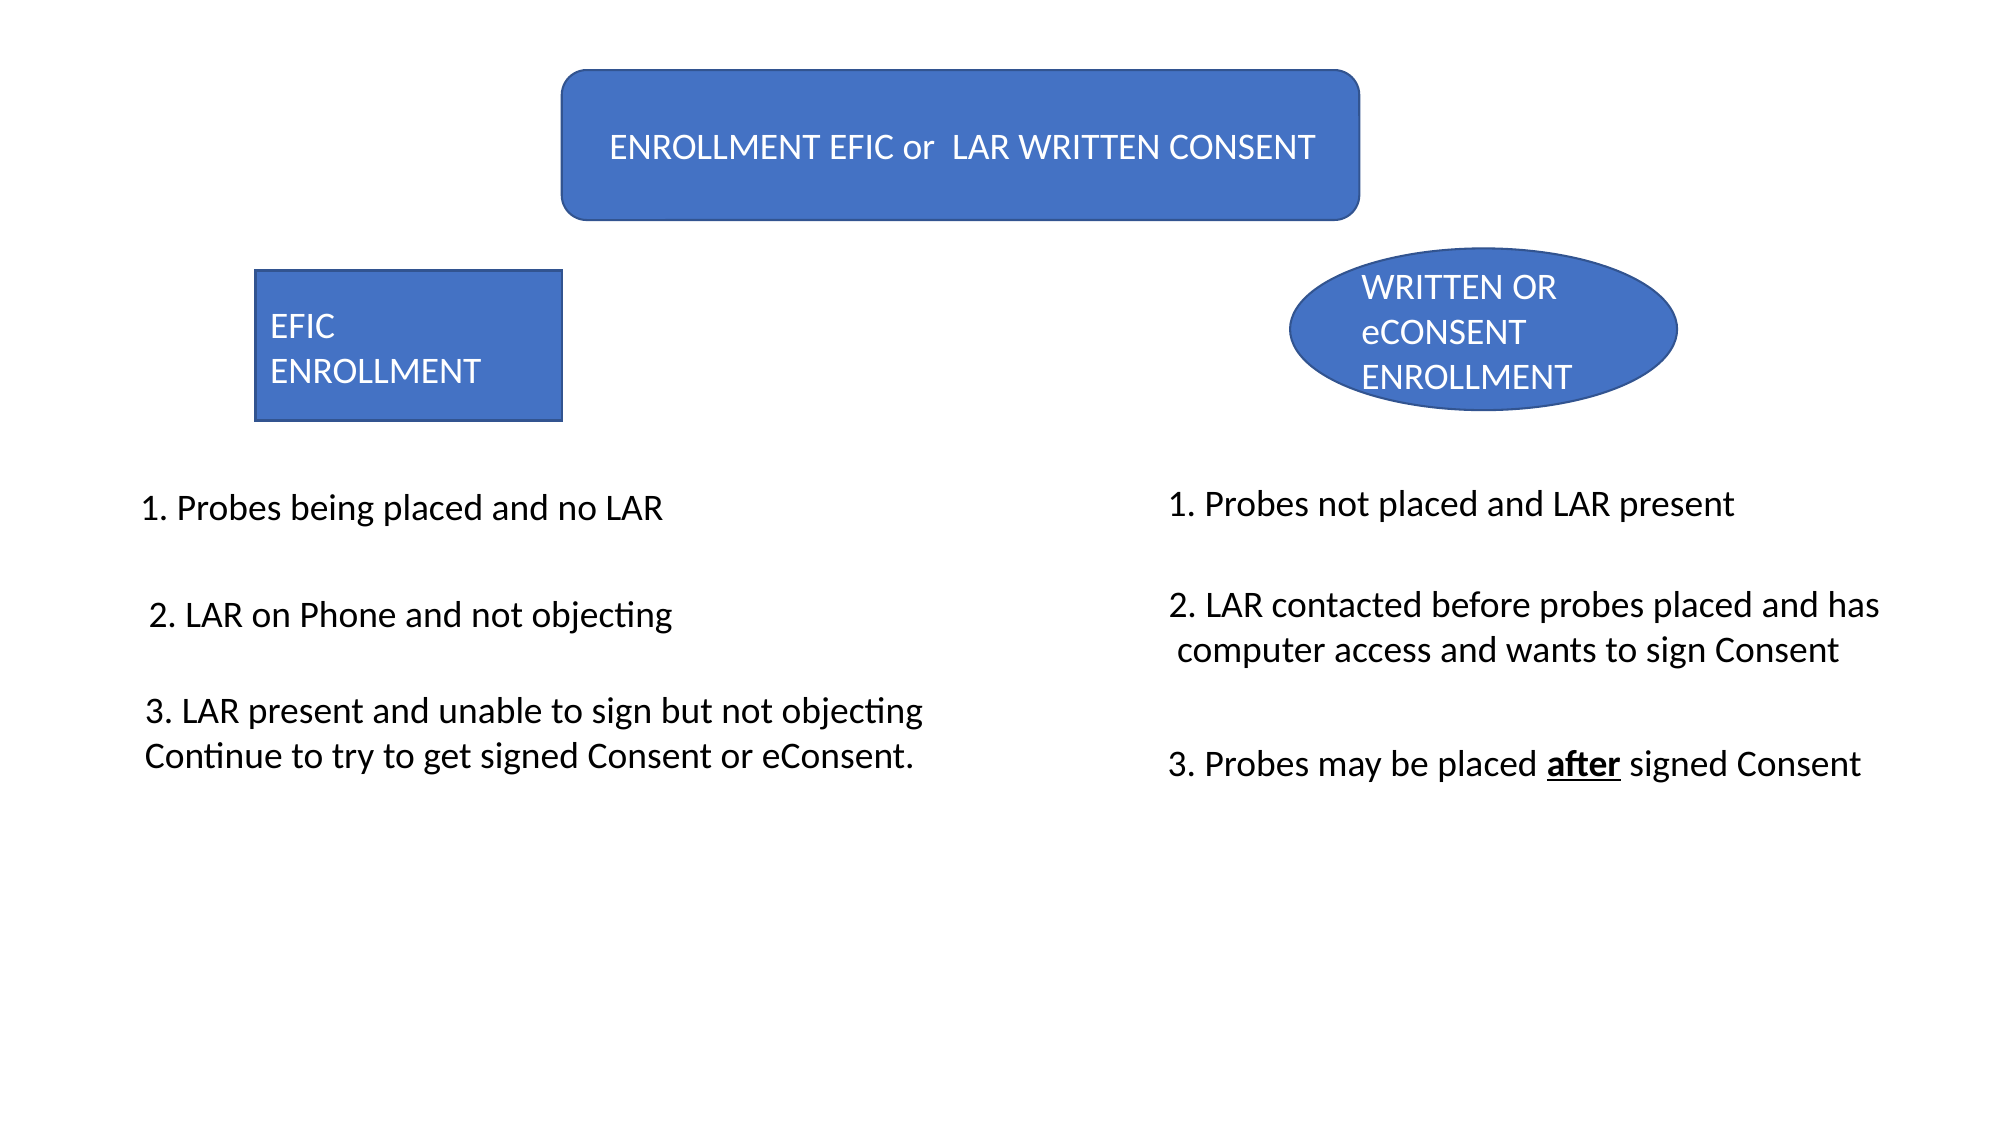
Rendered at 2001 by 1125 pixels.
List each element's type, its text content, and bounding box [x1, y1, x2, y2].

text_box EFIC ENROLLMENT [254, 269, 563, 422]
text_box WRITTEN OR eCONSENT ENROLLMENT [1289, 247, 1679, 412]
text_box 1. Probes being placed and no LAR [125, 475, 693, 536]
text_box ENROLLMENT EFIC or LAR WRITTEN CONSENT [560, 69, 1361, 222]
text_box 2. LAR contacted before probes placed and has computer access and wants to sign Consent [1153, 572, 1896, 678]
text_box 1. Probes not placed and LAR present [1152, 471, 1751, 532]
text_box 3. LAR present and unable to sign but not objecting Continue to try to get signed Consent or eConsent. [130, 678, 939, 784]
text_box 2. LAR on Phone and not objecting [133, 582, 689, 643]
text_box 3. Probes may be placed after signed Consent [1152, 731, 1877, 792]
